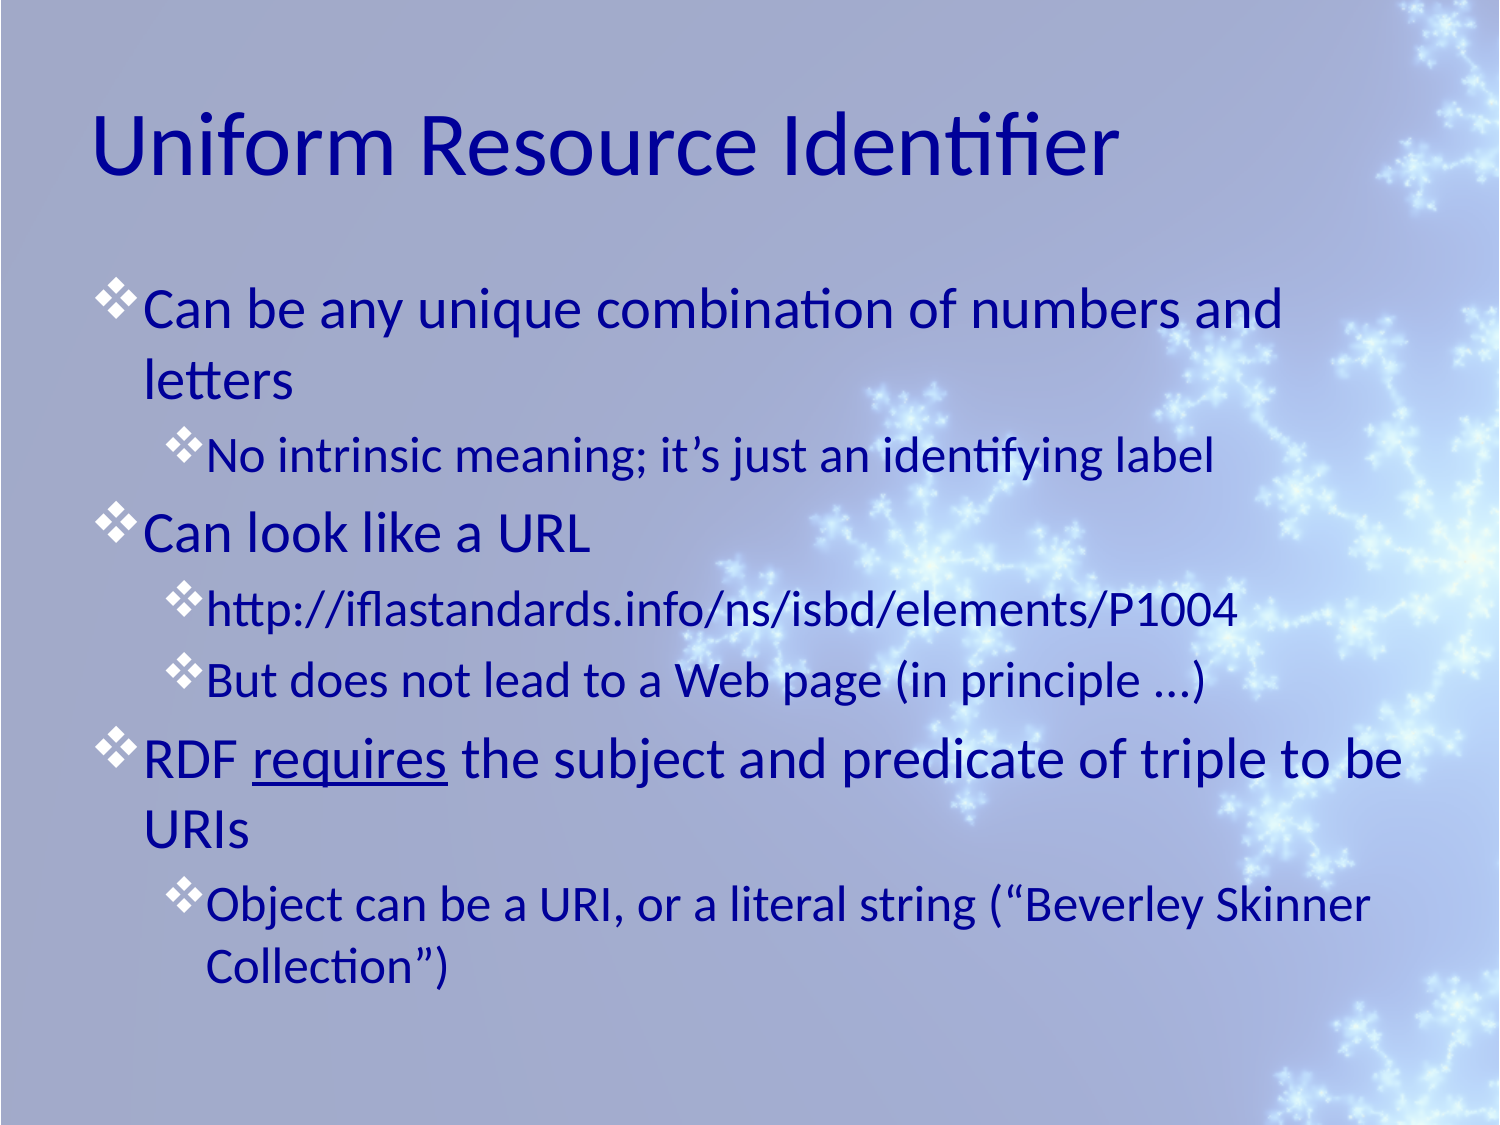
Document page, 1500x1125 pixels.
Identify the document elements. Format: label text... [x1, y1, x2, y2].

list Can be any unique combination of numbers and letters No intrinsic meaning; it’s just an identifying label Can look like a URL http://iflastandards.info/ns/isbd/elements/P1004 But does not lead to a Web page (in principle ...) RDF requires the subject and predicate of triple to be URIs Object can be a URI, or a literal string (“Beverley Skinner Collection”) [75, 262, 1425, 1005]
picture [1, 0, 1499, 1125]
title Uniform Resource Identifier [75, 45, 1425, 233]
